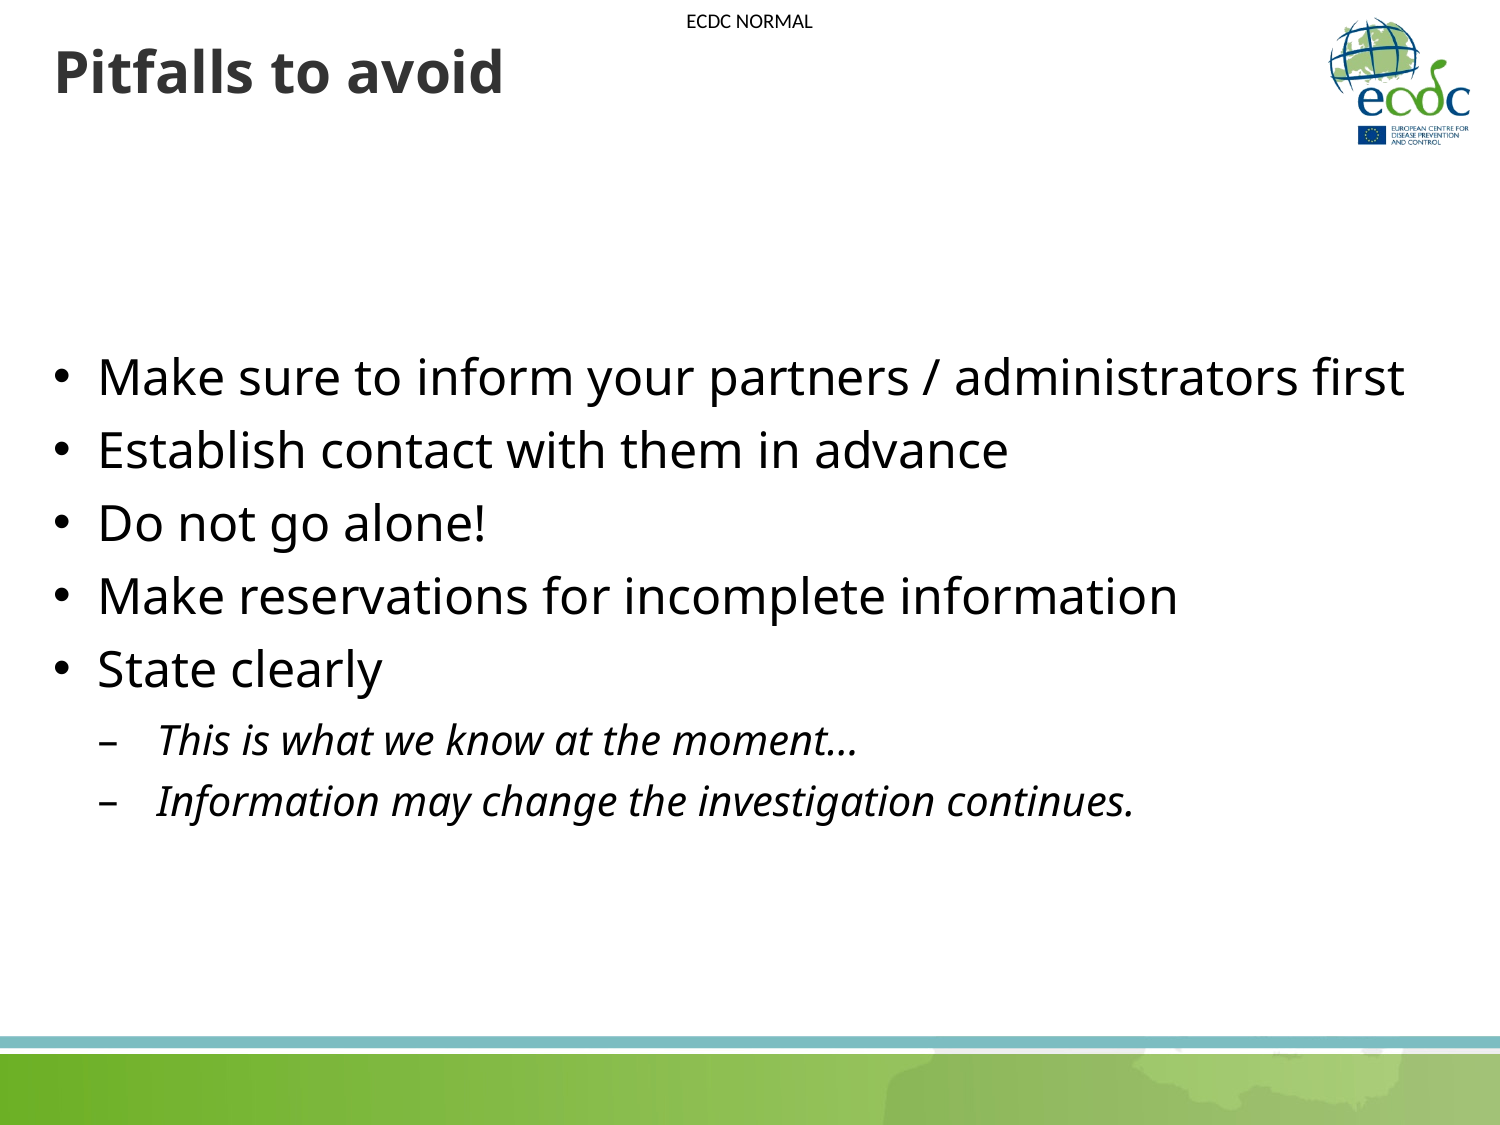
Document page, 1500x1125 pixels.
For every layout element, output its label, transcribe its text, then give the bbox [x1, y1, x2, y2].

title Pitfalls to avoid [52, 42, 1404, 159]
list Make sure to inform your partners / administrators first Establish contact with them in advance Do not go alone! Make reservations for incomplete information State clearly This is what we know at the moment... Information may change the investigation continues. [52, 351, 1453, 1025]
picture [0, 1036, 1500, 1125]
picture [1328, 17, 1473, 148]
